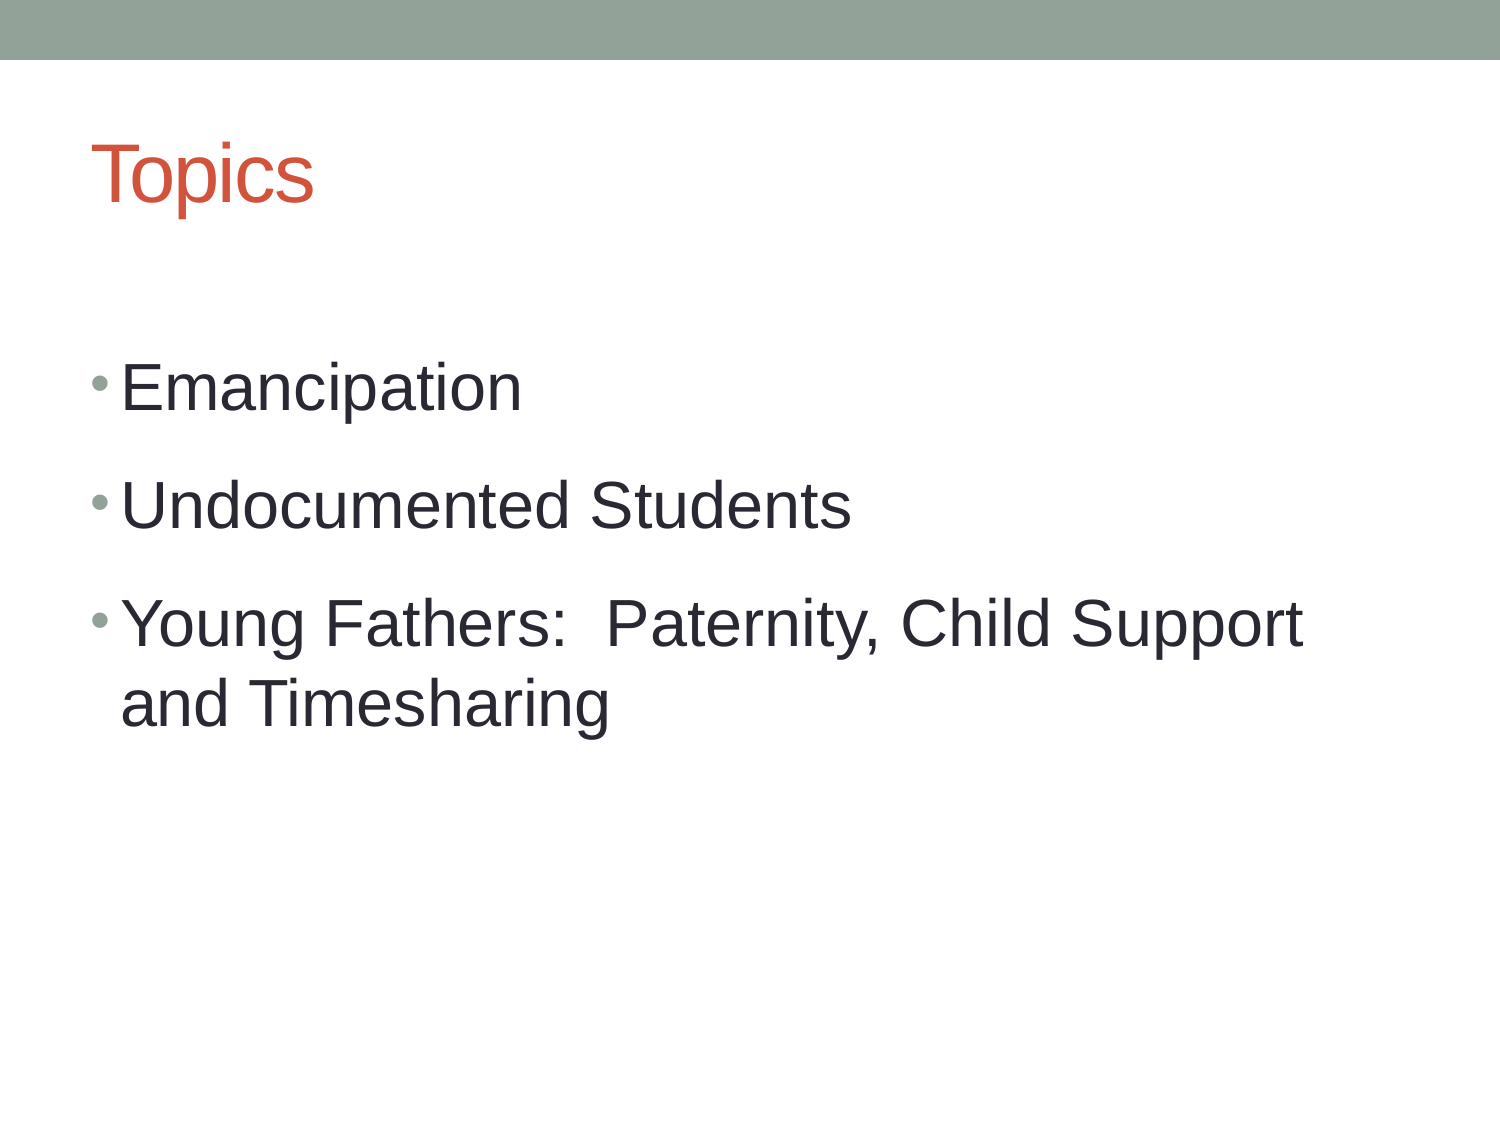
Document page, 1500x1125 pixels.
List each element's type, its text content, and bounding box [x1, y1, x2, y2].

list Emancipation Undocumented Students Young Fathers: Paternity, Child Support and Timesharing [75, 262, 1425, 1063]
title Topics [75, 87, 1425, 250]
